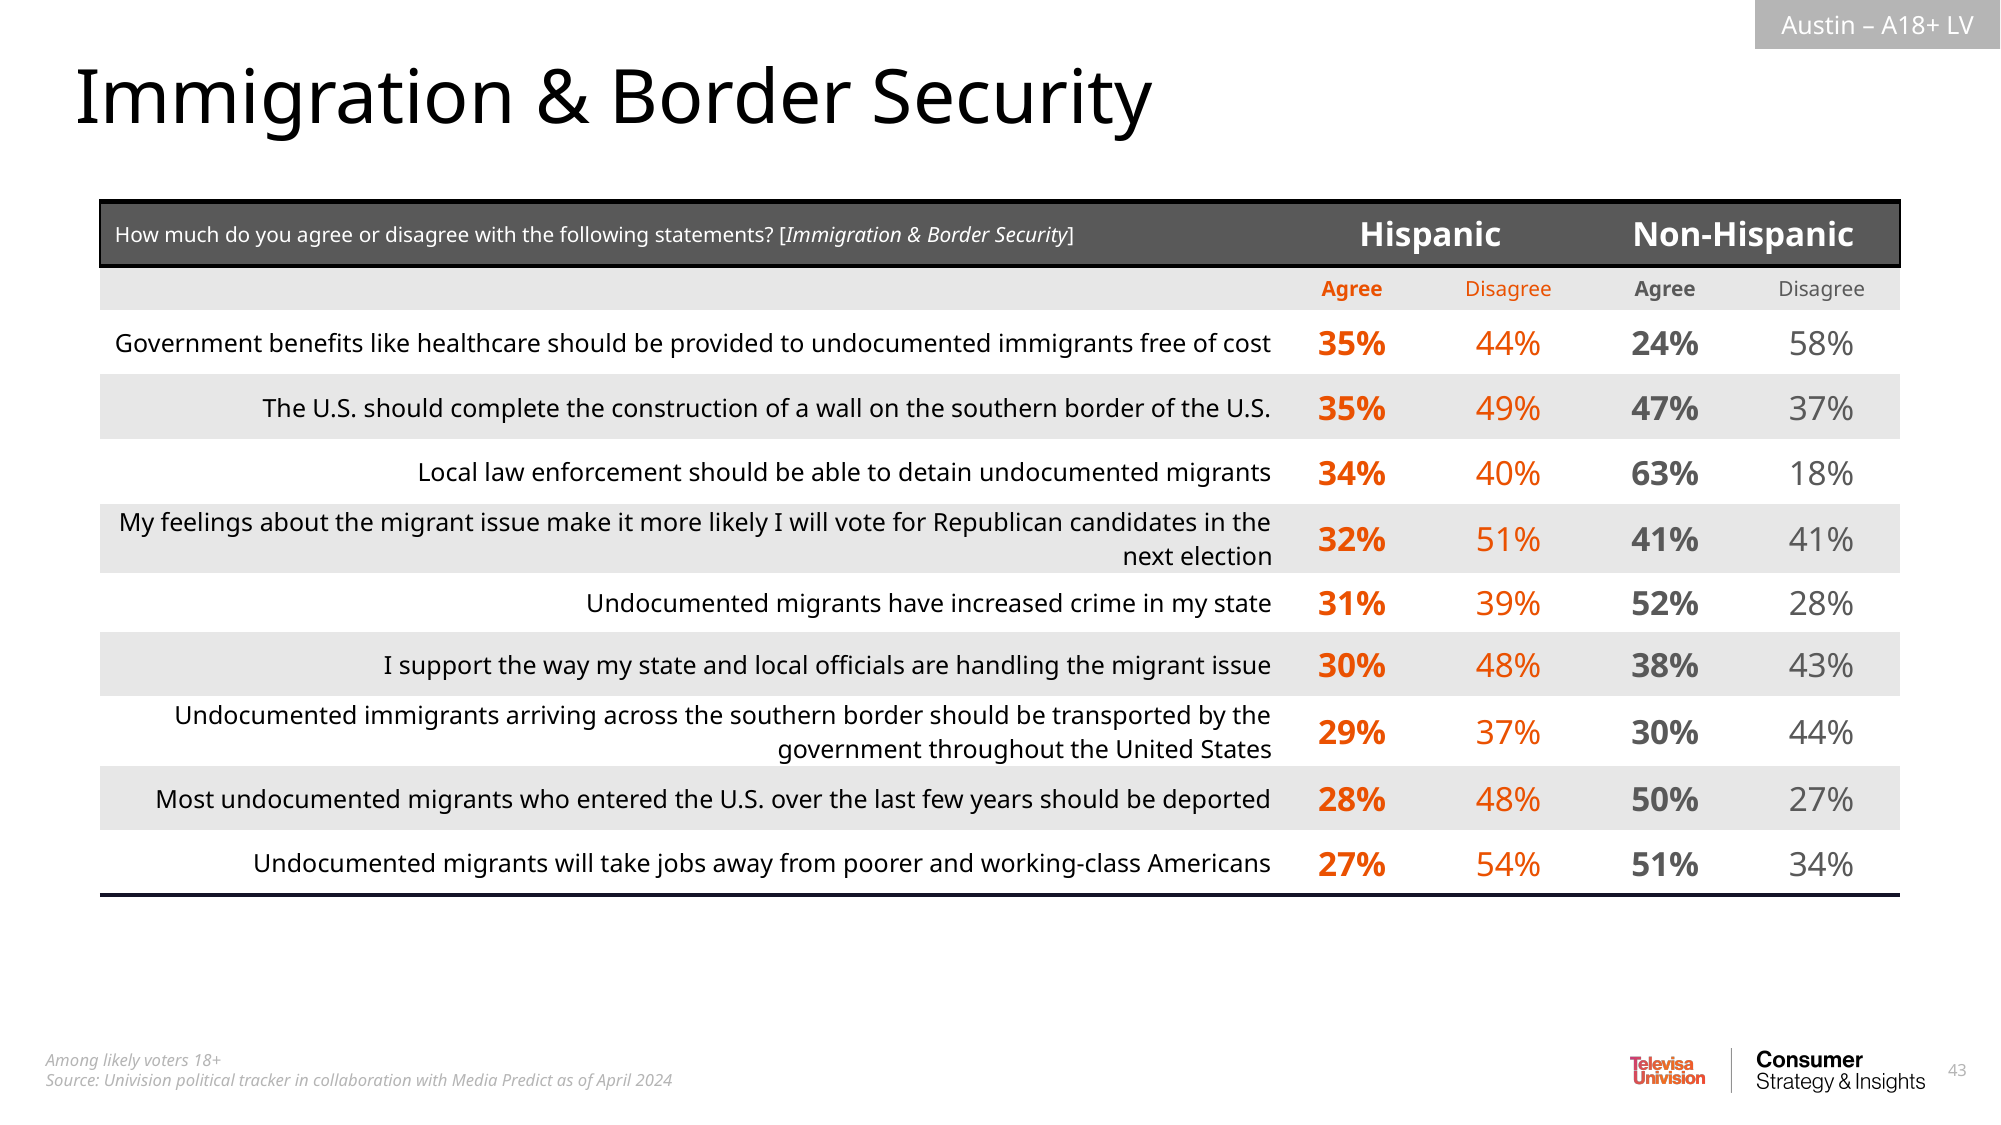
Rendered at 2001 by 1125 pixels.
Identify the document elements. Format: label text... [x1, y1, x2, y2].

table_cell 54% [1430, 830, 1587, 893]
table_cell 34% [1274, 439, 1430, 504]
table_cell 28% [1743, 573, 1900, 632]
table_header Non-Hispanic [1587, 204, 1899, 264]
list Immigration & Border Security [75, 48, 1875, 140]
table_cell 28% [1274, 766, 1430, 830]
table_cell 50% [1587, 766, 1743, 830]
table_cell 48% [1430, 632, 1587, 696]
table_cell 32% [1274, 504, 1430, 573]
table_cell 34% [1743, 830, 1900, 893]
table_cell 35% [1274, 374, 1430, 439]
table_cell 44% [1430, 310, 1587, 374]
table_cell [100, 268, 1274, 310]
picture [1630, 1048, 1925, 1093]
table_cell I support the way my state and local officials are handling the migrant issue [100, 632, 1274, 696]
table_cell My feelings about the migrant issue make it more likely I will vote for Republican candidates in the next election [100, 504, 1274, 573]
table_cell 37% [1430, 696, 1587, 766]
table_cell Agree [1274, 268, 1430, 310]
table_cell The U.S. should complete the construction of a wall on the southern border of the U.S. [100, 374, 1274, 439]
table_cell 58% [1743, 310, 1900, 374]
table_cell 31% [1274, 573, 1430, 632]
table_cell 51% [1587, 830, 1743, 893]
table_cell 52% [1587, 573, 1743, 632]
table_header How much do you agree or disagree with the following statements? [Immigration & Border Security] [101, 204, 1274, 264]
table_cell 30% [1587, 696, 1743, 766]
table_cell 30% [1274, 632, 1430, 696]
table_cell 63% [1587, 439, 1743, 504]
table_cell 29% [1274, 696, 1430, 766]
table_cell Agree [1587, 268, 1743, 310]
table_cell 51% [1430, 504, 1587, 573]
table_cell 44% [1743, 696, 1900, 766]
table_cell 40% [1430, 439, 1587, 504]
table_cell 27% [1743, 766, 1900, 830]
table_header Hispanic [1274, 204, 1587, 264]
table_cell 47% [1587, 374, 1743, 439]
table_cell 39% [1430, 573, 1587, 632]
table_cell 27% [1274, 830, 1430, 893]
table_cell Local law enforcement should be able to detain undocumented migrants [100, 439, 1274, 504]
table_cell 38% [1587, 632, 1743, 696]
table_cell Undocumented migrants have increased crime in my state [100, 573, 1274, 632]
table_cell Disagree [1430, 268, 1587, 310]
table_cell 41% [1587, 504, 1743, 573]
table_cell Most undocumented migrants who entered the U.S. over the last few years should be deported [100, 766, 1274, 830]
table_cell 37% [1743, 374, 1900, 439]
table_cell 18% [1743, 439, 1900, 504]
table_cell 48% [1430, 766, 1587, 830]
table_cell 41% [1743, 504, 1900, 573]
table_cell 49% [1430, 374, 1587, 439]
table_cell Government benefits like healthcare should be provided to undocumented immigrants free of cost [100, 310, 1274, 374]
table_cell Disagree [1743, 268, 1900, 310]
table_cell 35% [1274, 310, 1430, 374]
table_cell Undocumented immigrants arriving across the southern border should be transported by the government throughout the United States [100, 696, 1274, 766]
table_cell 24% [1587, 310, 1743, 374]
table_cell Undocumented migrants will take jobs away from poorer and working-class Americans [100, 830, 1274, 893]
table_cell 43% [1743, 632, 1900, 696]
